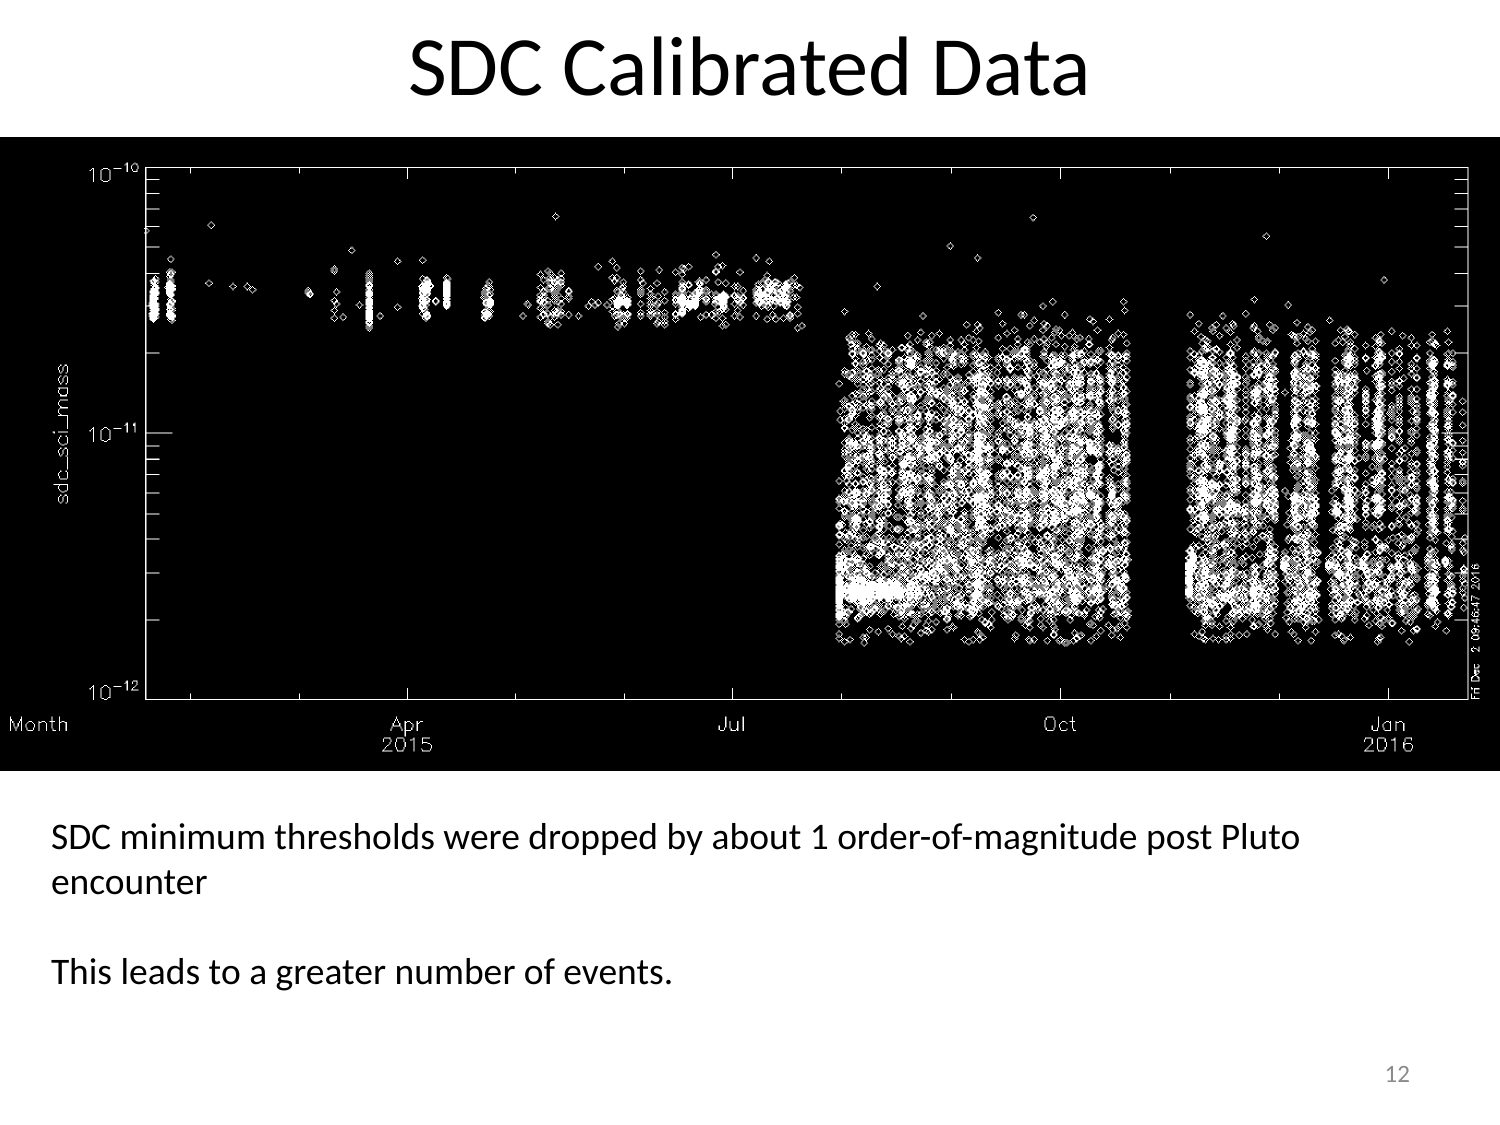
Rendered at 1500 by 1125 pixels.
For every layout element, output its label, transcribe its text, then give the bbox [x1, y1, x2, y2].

slide_number 12 [1074, 1042, 1425, 1103]
text_box SDC minimum thresholds were dropped by about 1 order-of-magnitude post Pluto encounter This leads to a greater number of events. [36, 804, 1444, 1000]
picture [0, 137, 1500, 771]
text_box SDC Calibrated Data [112, 3, 1388, 121]
